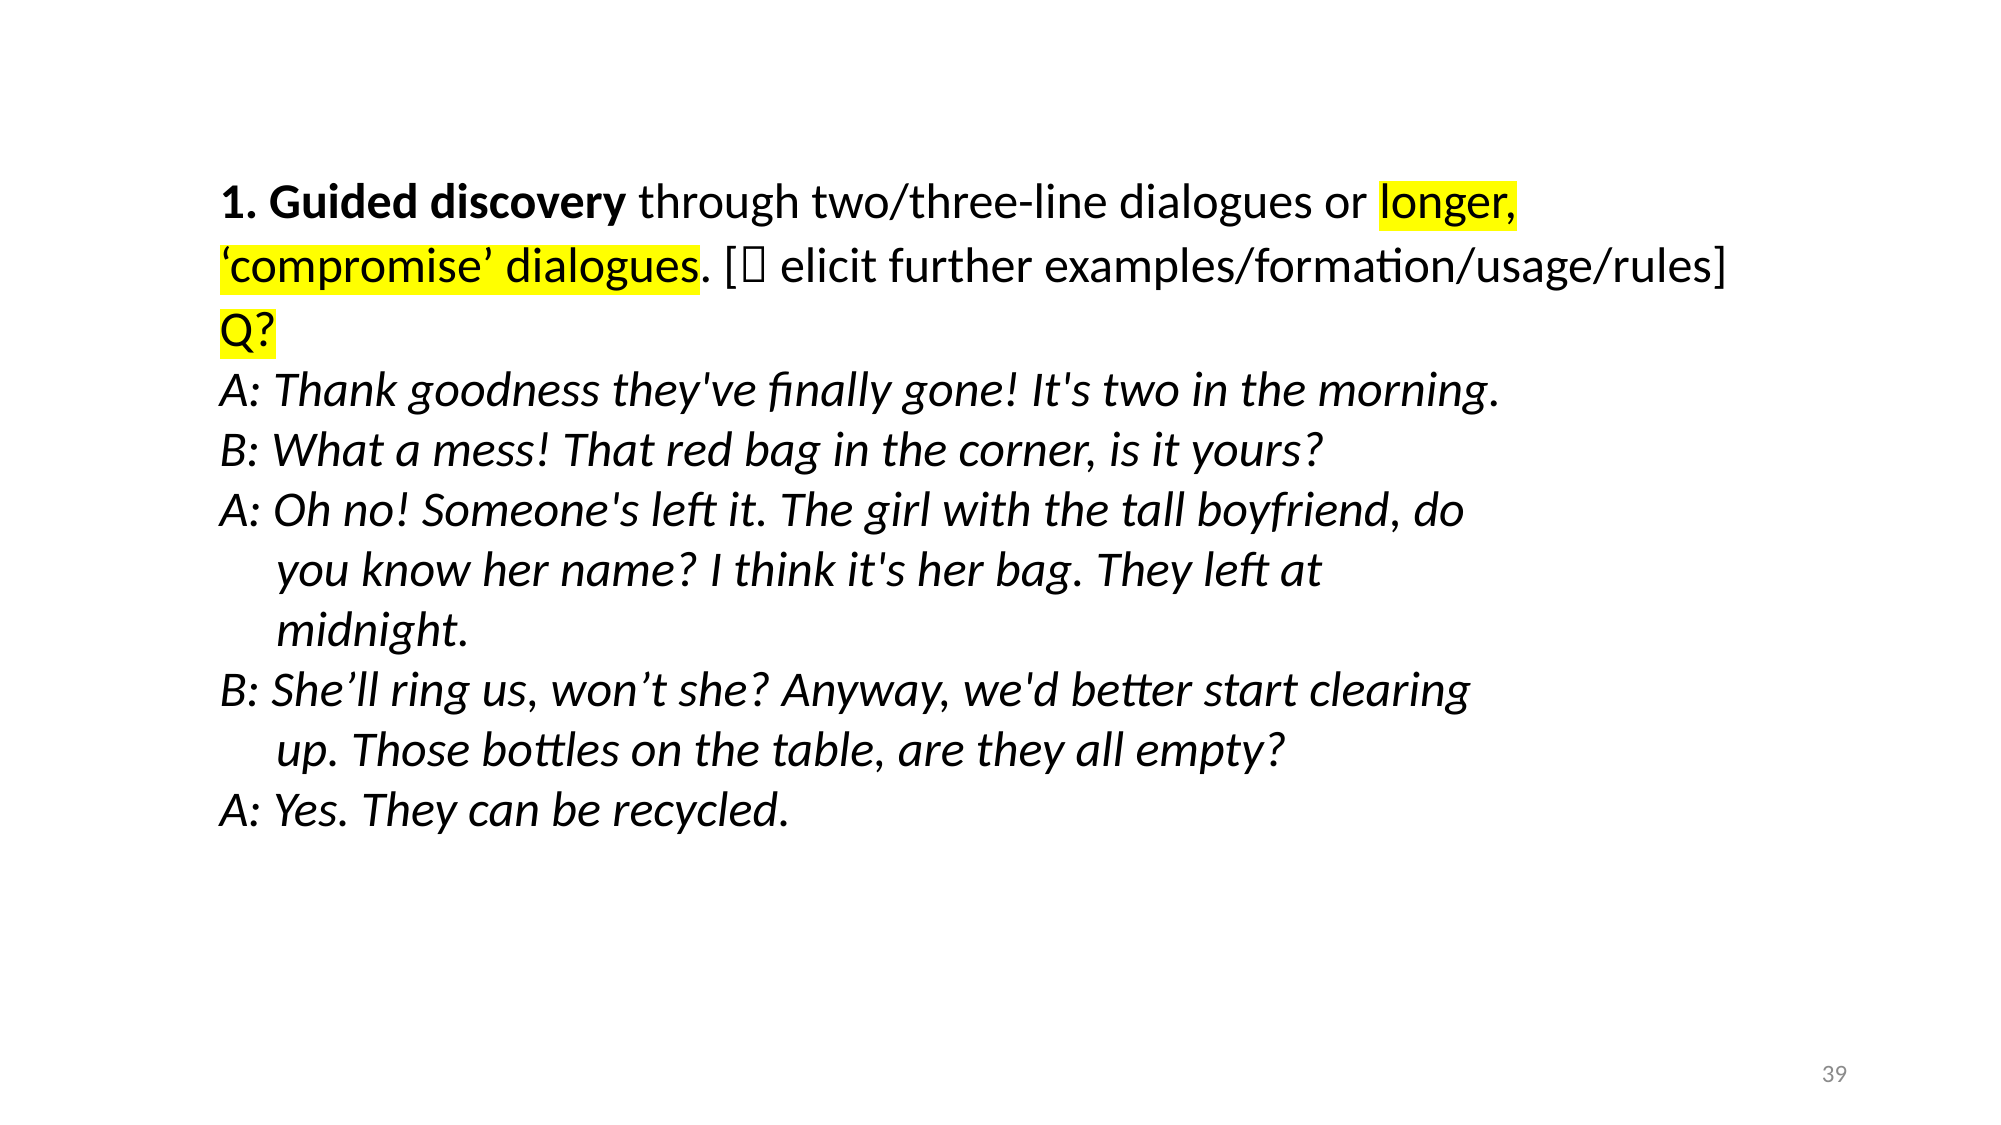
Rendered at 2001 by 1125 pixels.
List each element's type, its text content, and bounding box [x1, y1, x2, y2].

slide_number 39 [1412, 1042, 1863, 1103]
text_box 1. Guided discovery through two/three-line dialogues or longer, ‘compromise’ dialogues. [ elicit further examples/formation/usage/rules] Q? A: Thank goodness they've finally gone! It's two in the morning. B: What a mess! That red bag in the corner, is it yours? A: Oh no! Someone's left it. The girl with the tall boyfriend, do you know her name? I think it's her bag. They left at midnight. B: She’ll ring us, won’t she? Anyway, we'd better start clearing up. Those bottles on the table, are they all empty? A: Yes. They can be recycled. [204, 156, 1799, 844]
